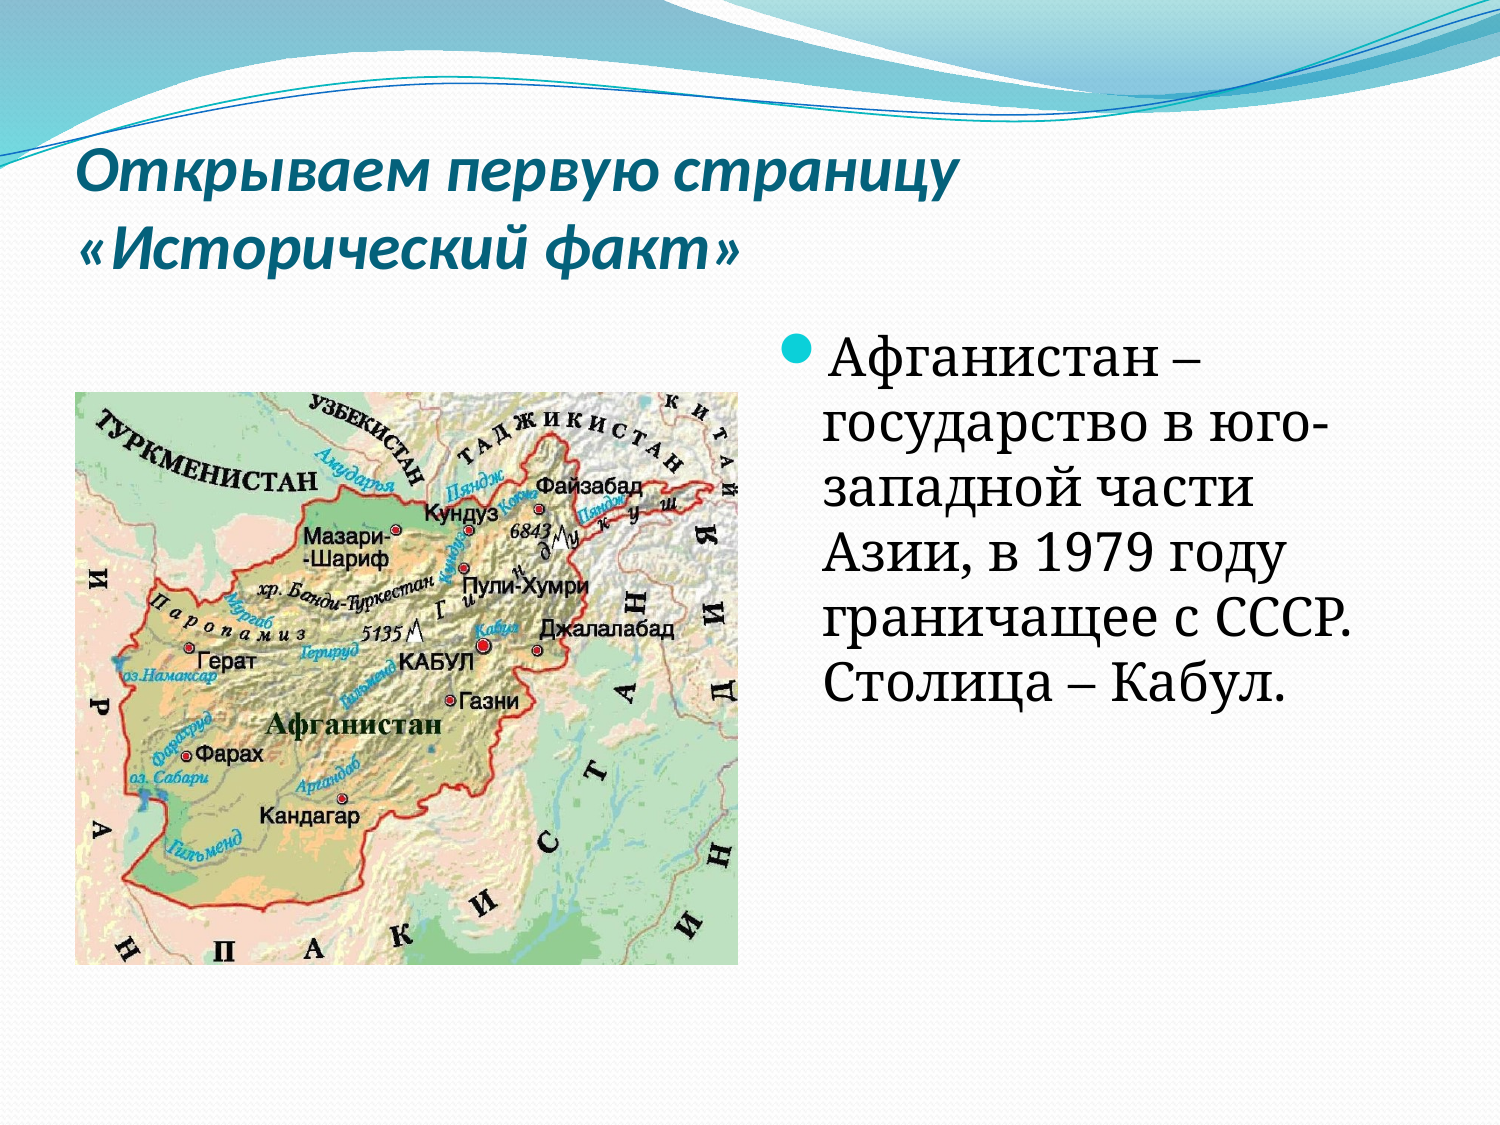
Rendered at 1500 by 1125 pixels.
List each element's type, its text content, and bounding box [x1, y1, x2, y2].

list Афганистан – государство в юго-западной части Азии, в 1979 году граничащее с СССР. Столица – Кабул. [762, 314, 1425, 1043]
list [74, 392, 738, 965]
title Открываем первую страницу «Исторический факт» [75, 115, 1425, 362]
